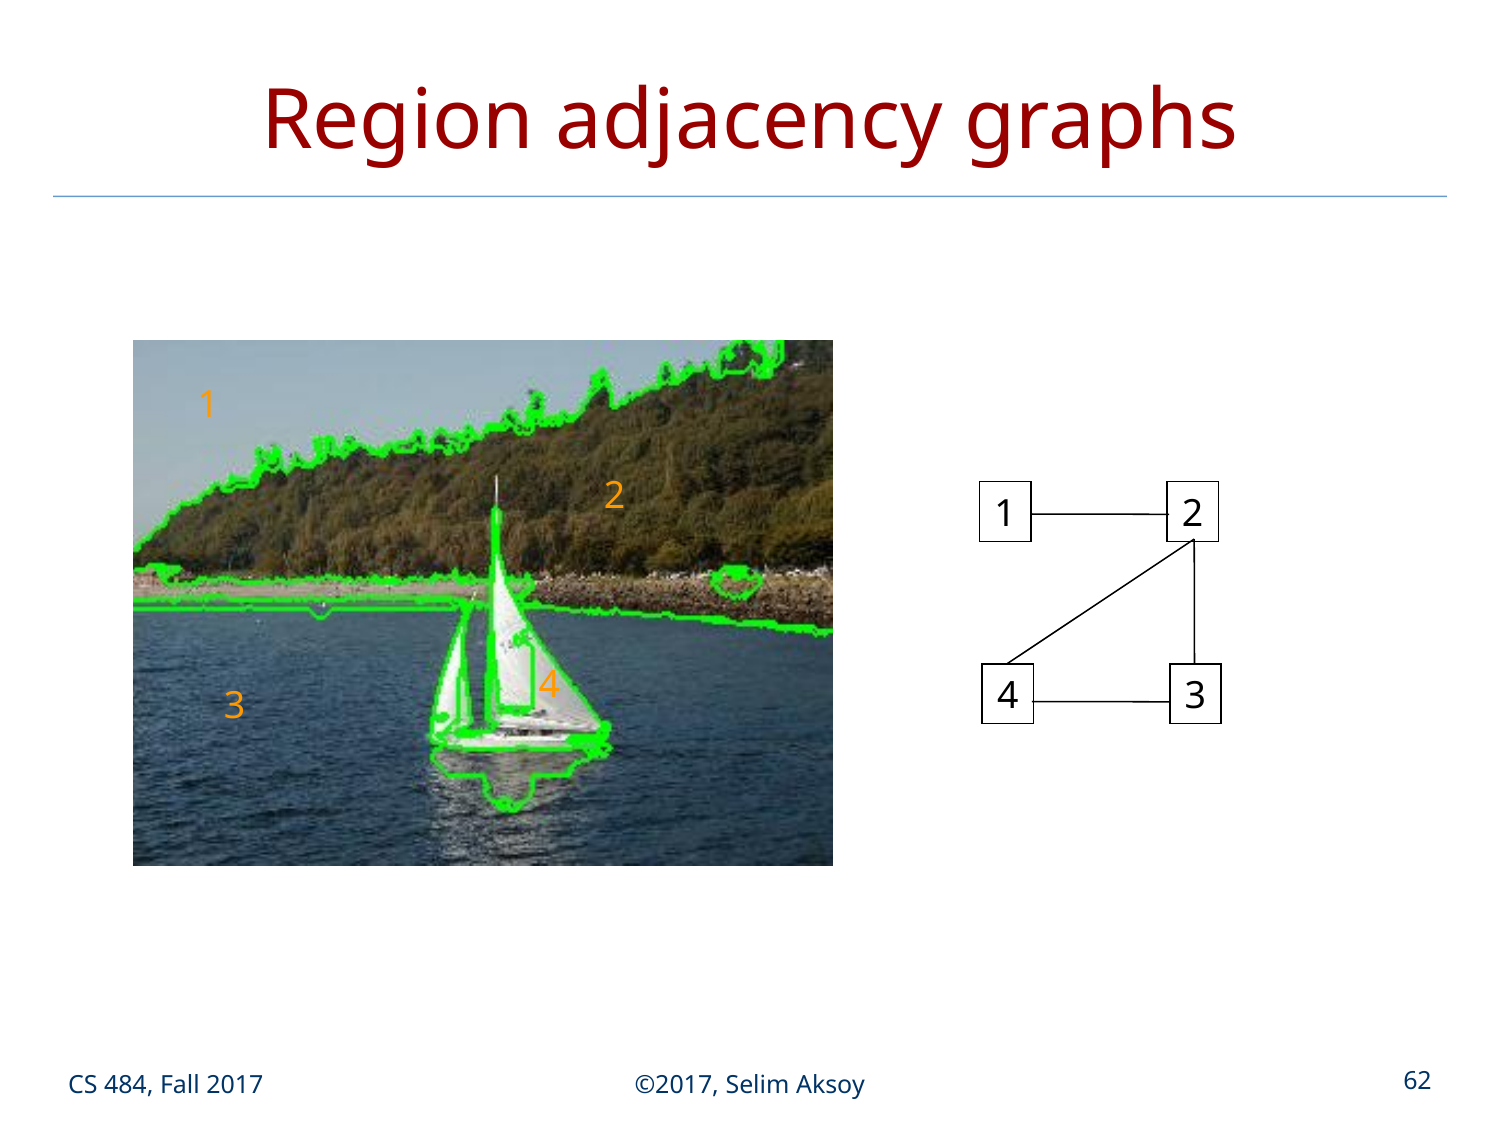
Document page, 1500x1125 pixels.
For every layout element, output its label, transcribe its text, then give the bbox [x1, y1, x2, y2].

footer ©2017, Selim Aksoy [511, 1052, 988, 1107]
title Region adjacency graphs [53, 31, 1447, 173]
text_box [132, 340, 833, 866]
slide_number 62 [1134, 1052, 1448, 1107]
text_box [978, 481, 1222, 726]
slide_number CS 484, Fall 2017 [52, 1052, 366, 1107]
